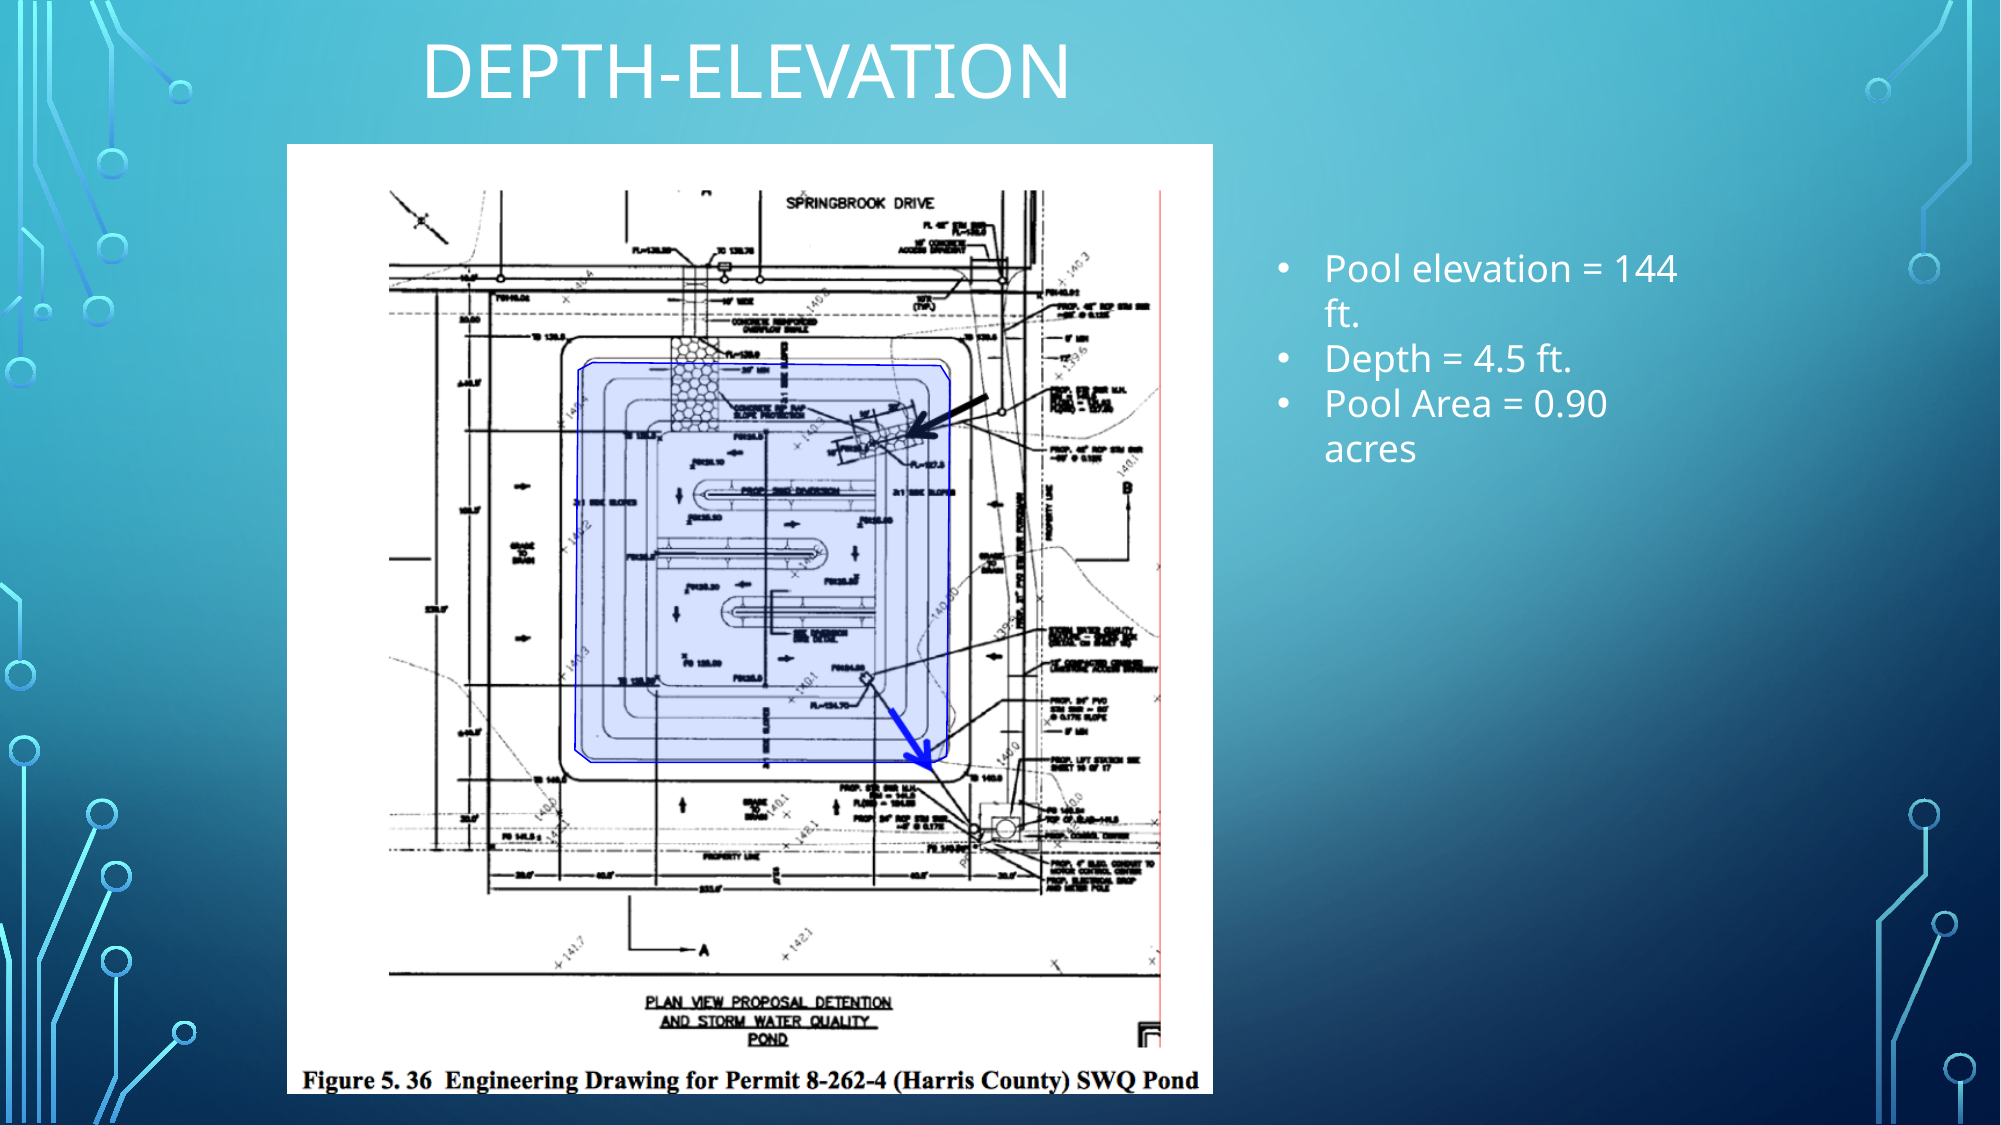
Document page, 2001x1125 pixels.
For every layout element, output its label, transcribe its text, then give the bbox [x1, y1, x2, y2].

text_box Pool elevation = 144 ft. Depth = 4.5 ft. Pool Area = 0.90 acres [1262, 237, 1725, 478]
picture [287, 144, 1213, 1094]
title Depth-Elevation [405, 2, 1605, 145]
